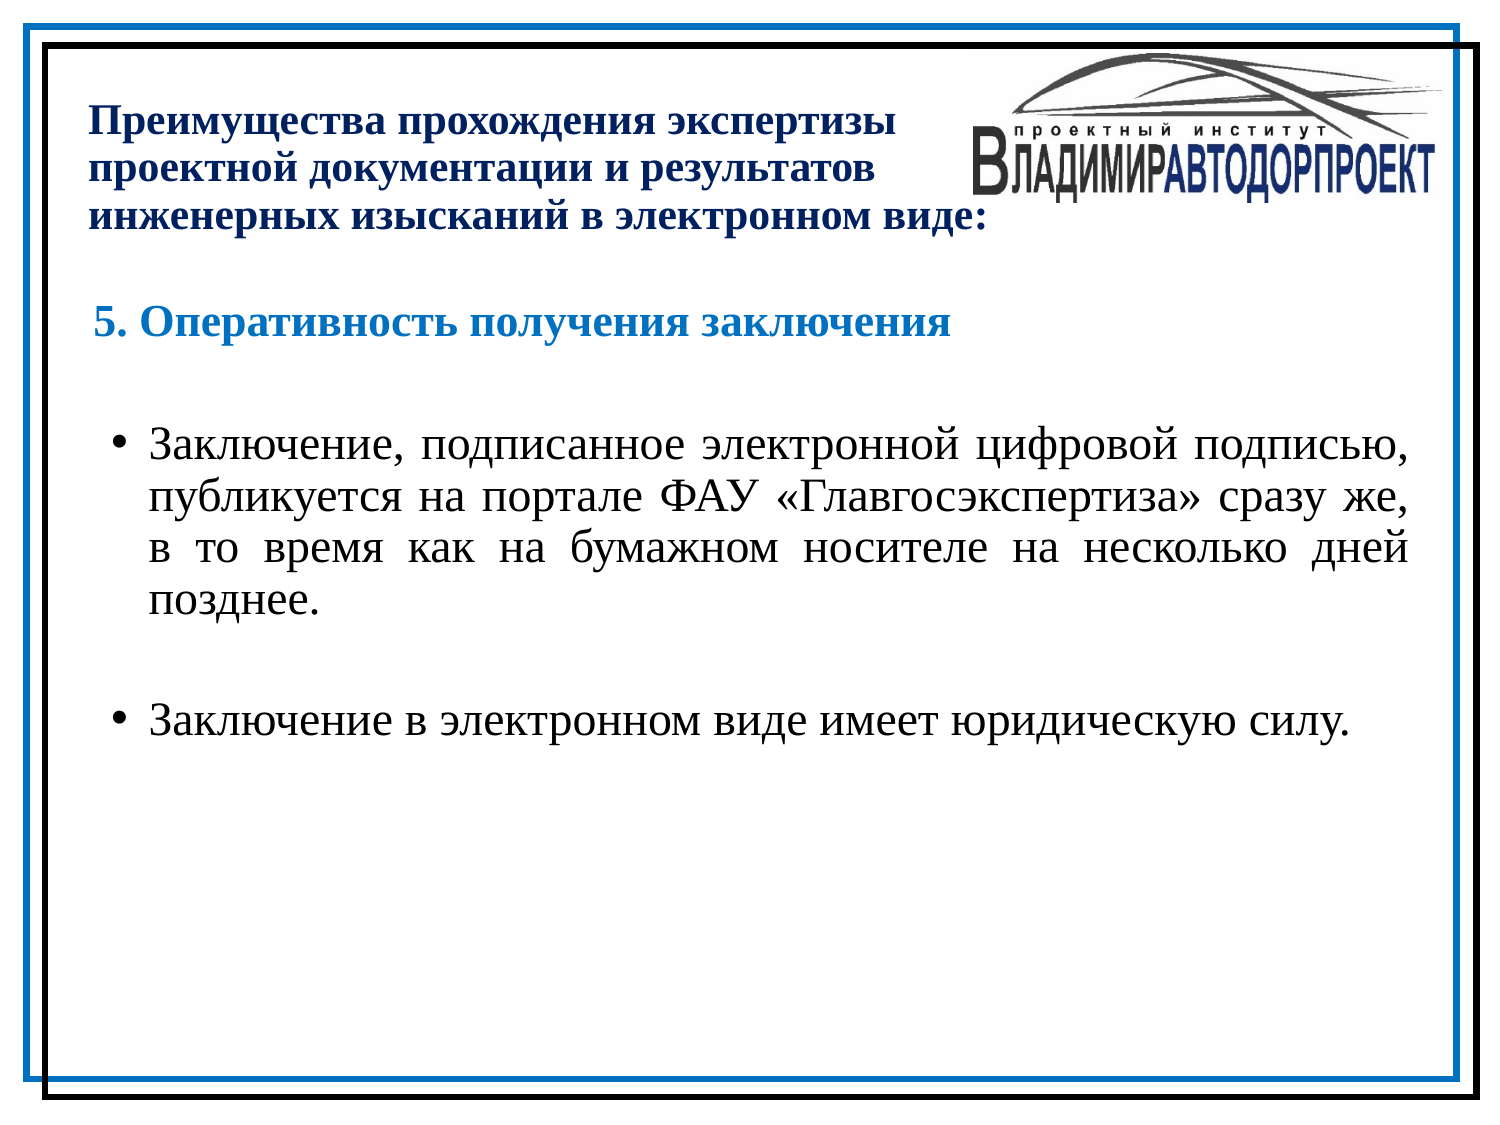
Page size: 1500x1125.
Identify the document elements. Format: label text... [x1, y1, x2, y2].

title Преимущества прохождения экспертизы проектной документации и результатов инженерных изысканий в электронном виде: [73, 68, 1034, 267]
text_box [26, 26, 1457, 1080]
text_box [44, 44, 1478, 1098]
picture [973, 53, 1443, 203]
